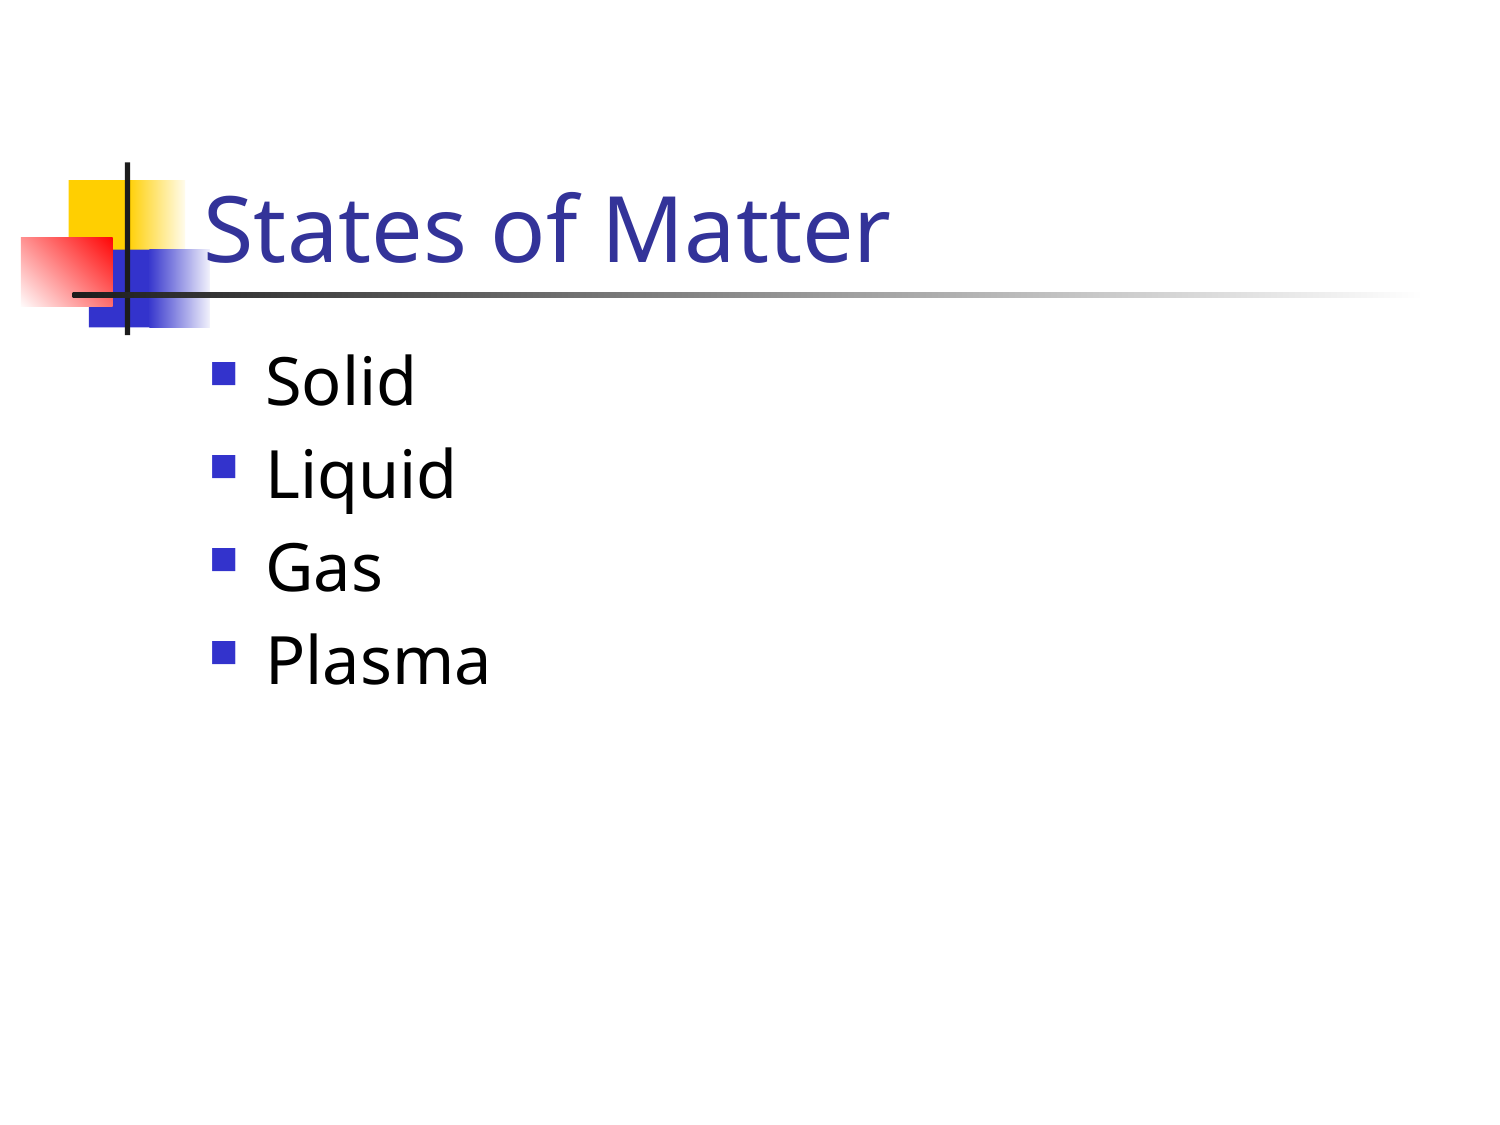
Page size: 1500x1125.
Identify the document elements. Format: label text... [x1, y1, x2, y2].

list Solid Liquid Gas Plasma [193, 331, 1469, 1006]
title States of Matter [188, 101, 1468, 289]
